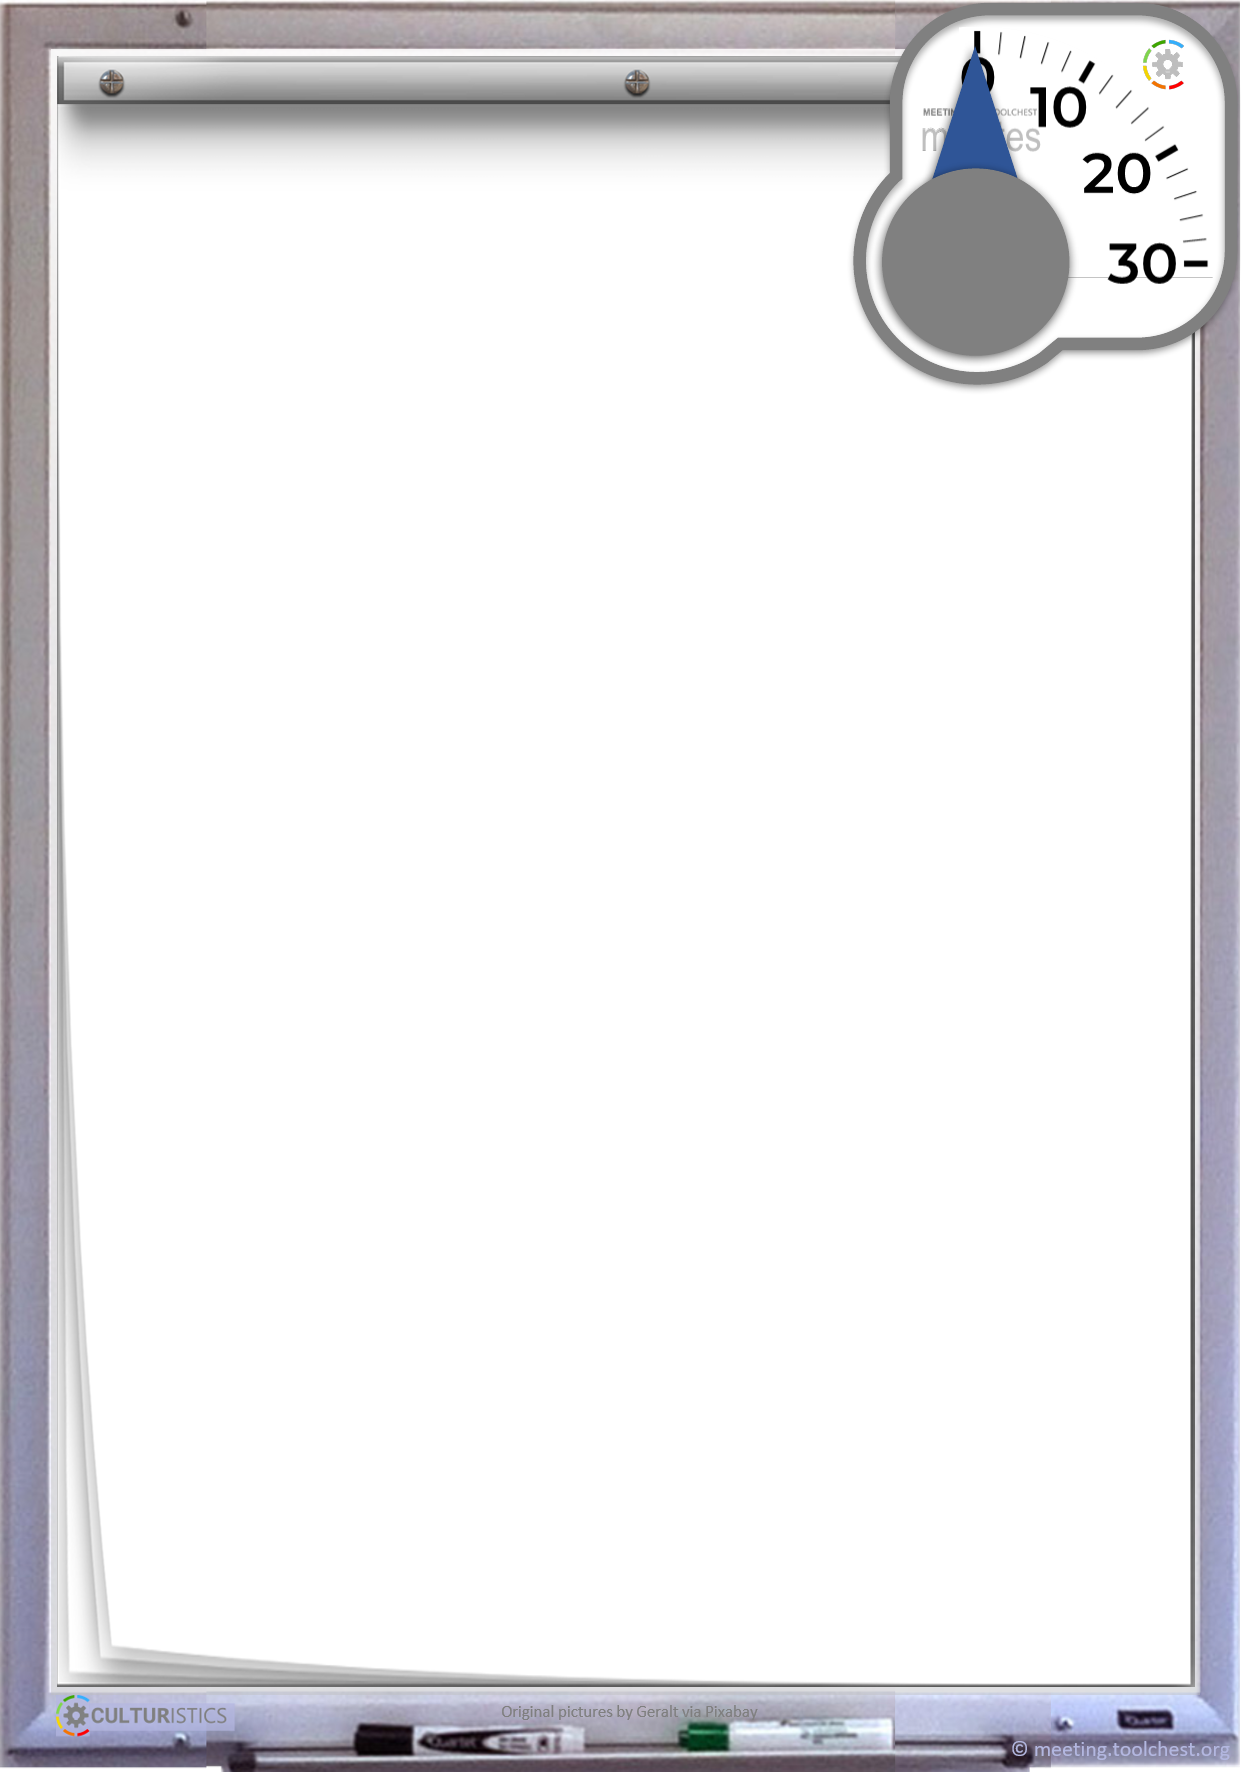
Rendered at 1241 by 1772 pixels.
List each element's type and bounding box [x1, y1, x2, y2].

text_box [0, 1687, 1241, 1772]
picture [0, 0, 1241, 1687]
